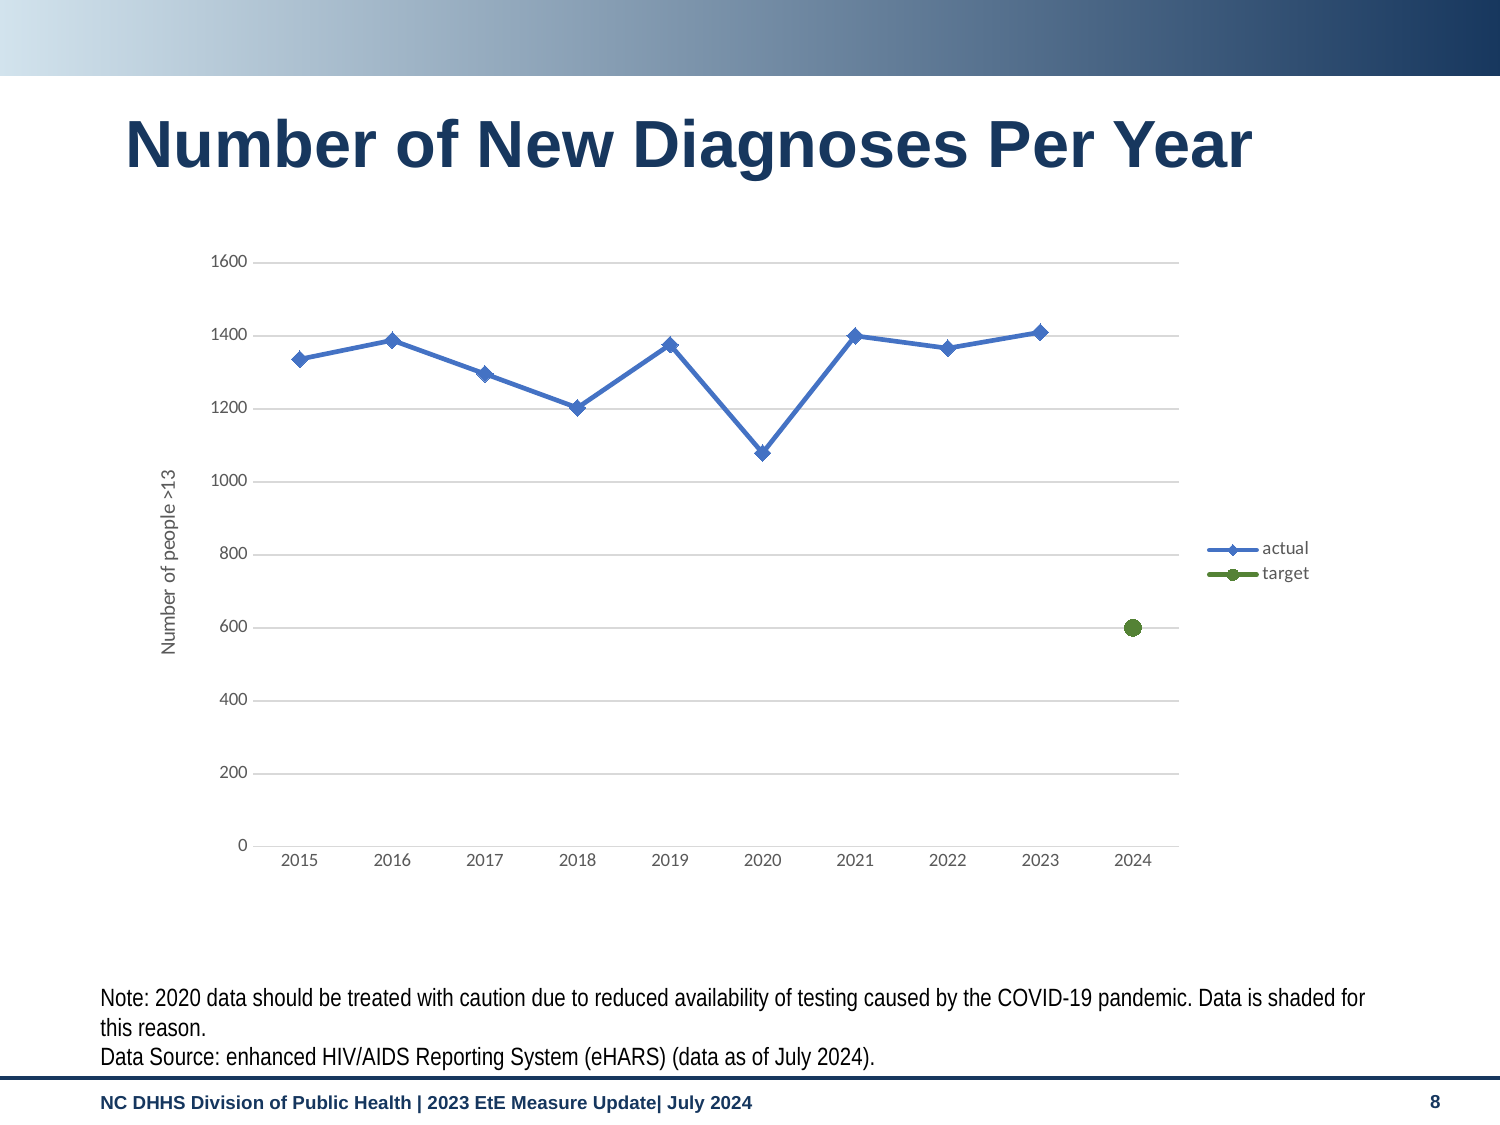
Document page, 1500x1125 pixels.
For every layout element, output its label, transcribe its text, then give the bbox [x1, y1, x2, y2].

title Number of New Diagnoses Per Year [110, 102, 1398, 193]
list Note: 2020 data should be treated with caution due to reduced availability of testing caused by the COVID-19 pandemic. Data is shaded for this reason. Data Source: enhanced HIV/AIDS Reporting System (eHARS) (data as of July 2024). [85, 1024, 1397, 1079]
chart [126, 240, 1329, 885]
